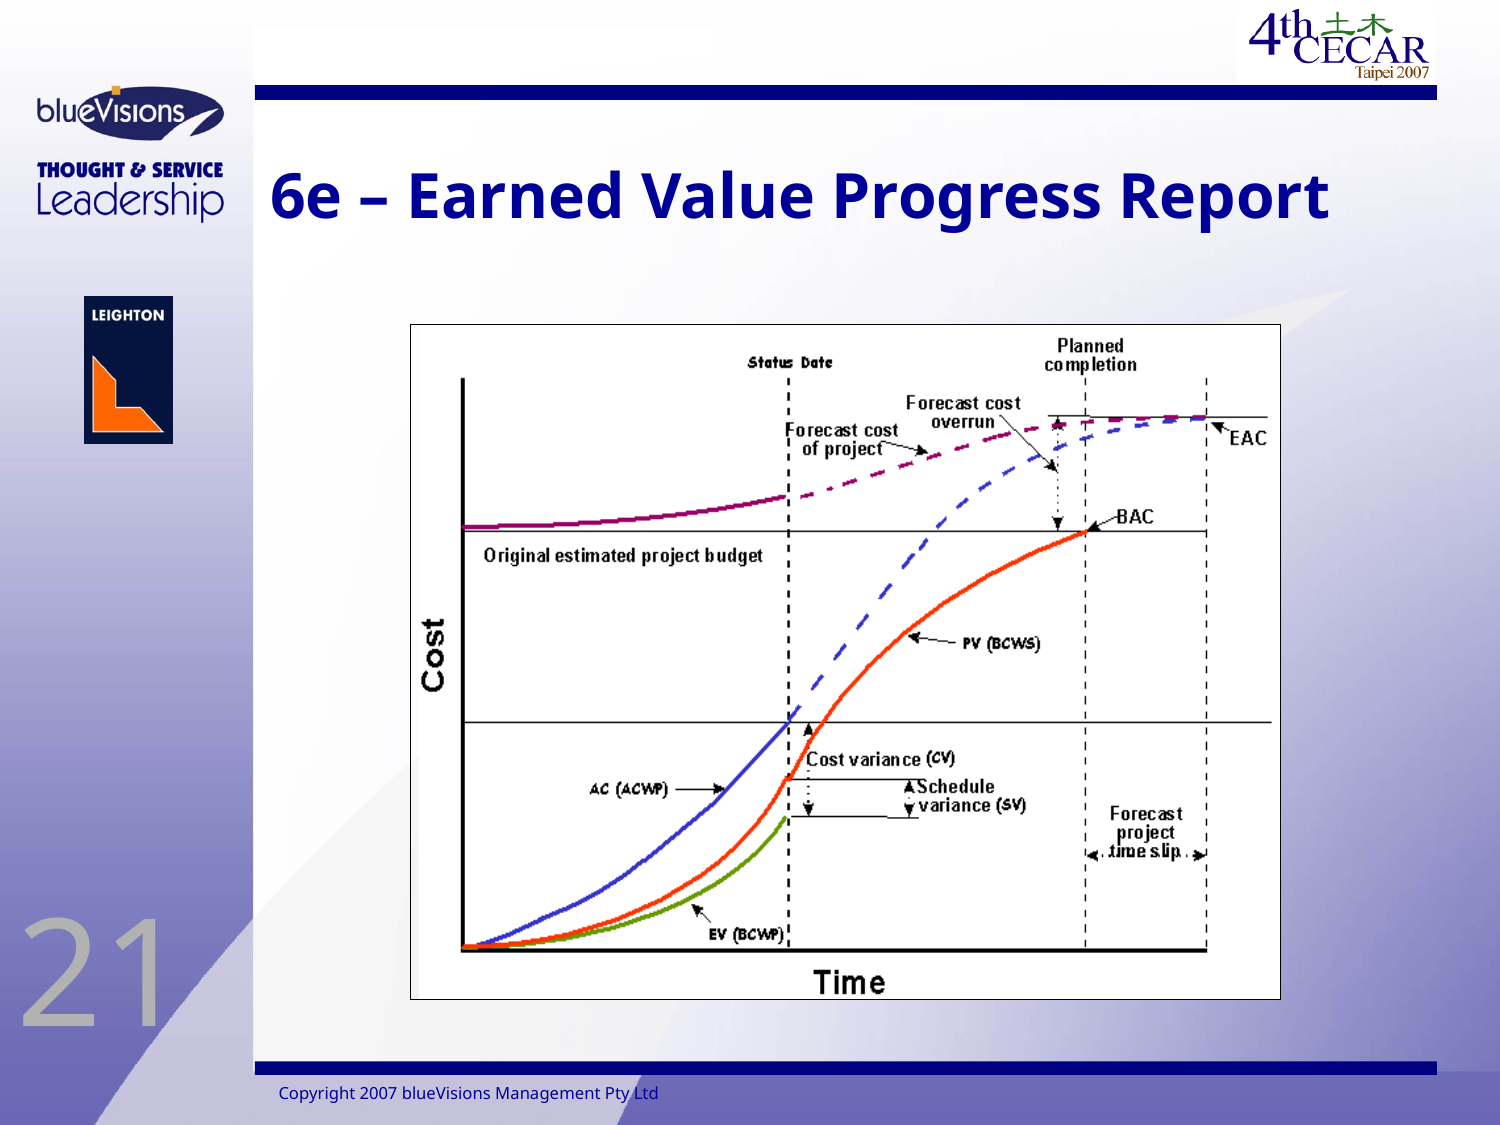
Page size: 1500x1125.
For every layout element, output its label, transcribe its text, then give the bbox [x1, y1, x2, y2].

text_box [410, 324, 1281, 1001]
picture [0, 0, 1500, 1125]
title 6e – Earned Value Progress Report [254, 99, 1438, 288]
footer Copyright 2007 blueVisions Management Pty Ltd [254, 1074, 1443, 1113]
